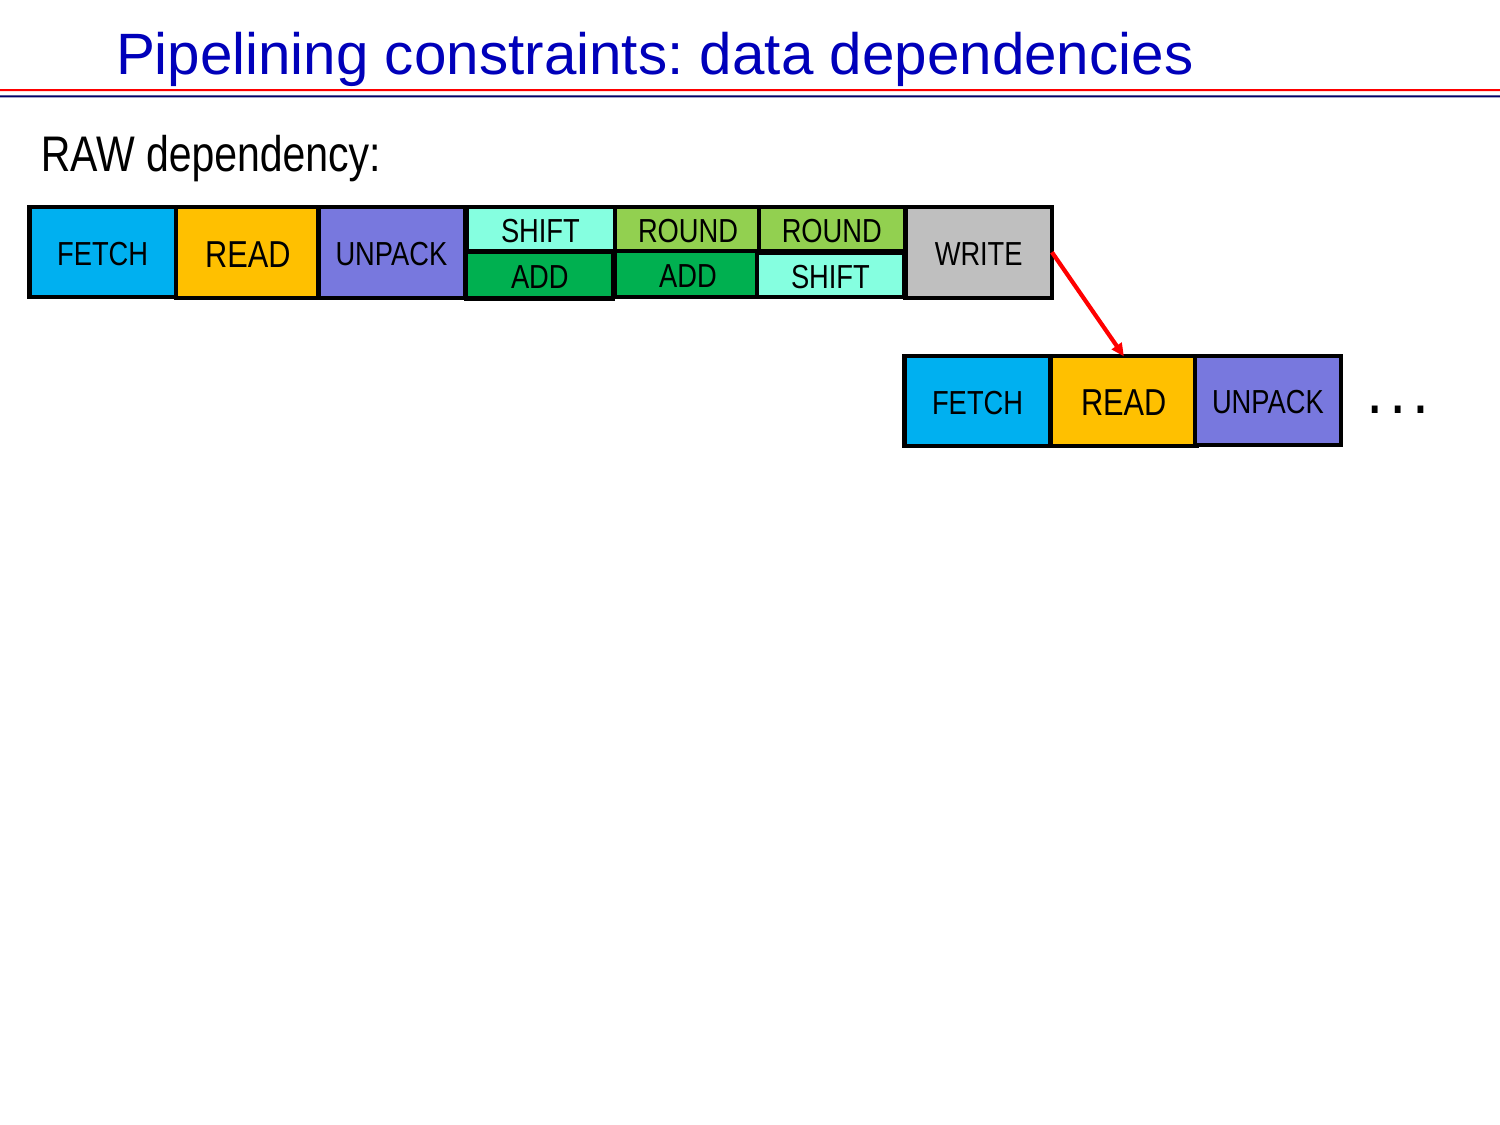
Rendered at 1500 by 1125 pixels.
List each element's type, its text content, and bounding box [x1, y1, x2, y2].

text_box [29, 206, 1053, 299]
title Pipelining constraints: data dependencies [101, 14, 1474, 88]
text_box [904, 355, 1342, 447]
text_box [1051, 252, 1125, 357]
text_box . . . [1354, 355, 1442, 431]
text_box RAW dependency: [25, 113, 396, 189]
